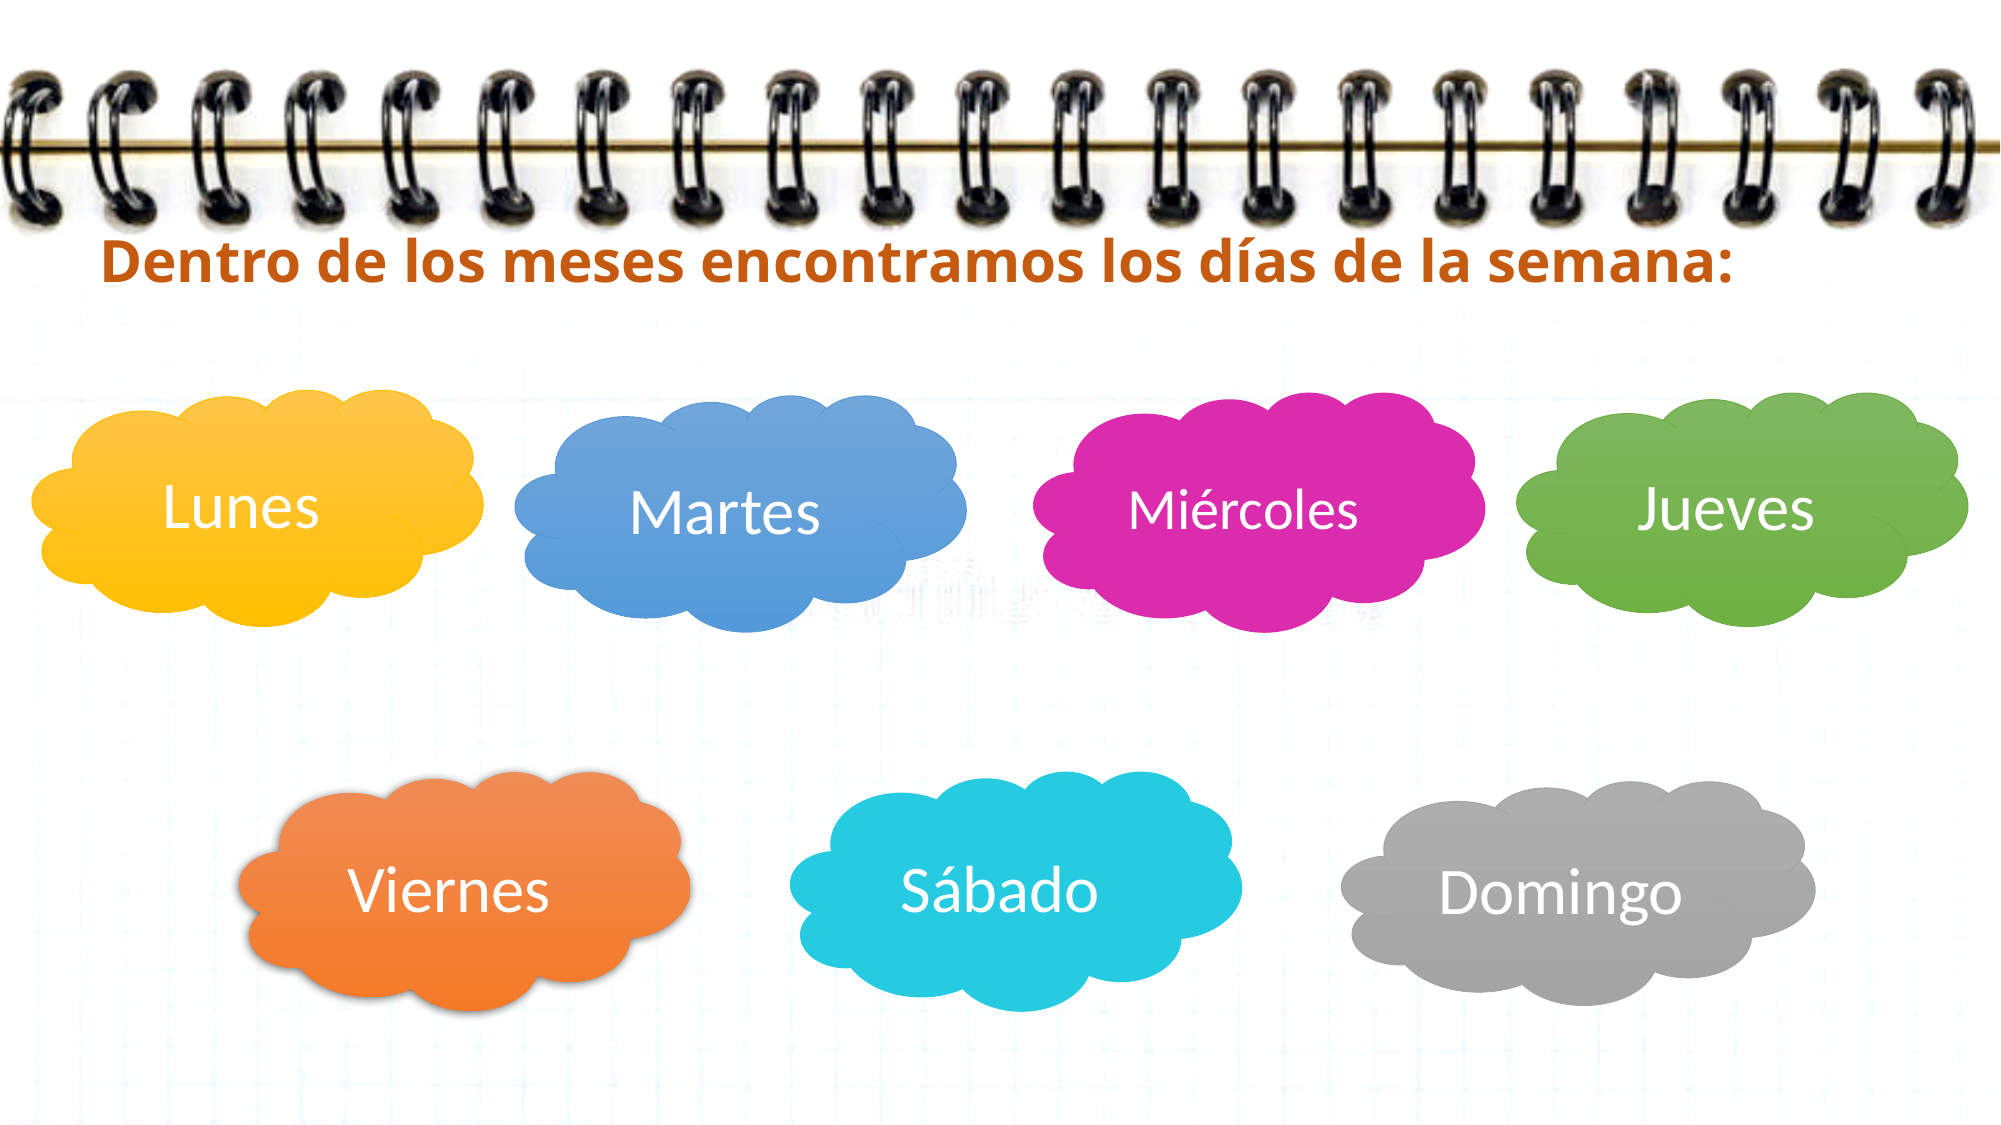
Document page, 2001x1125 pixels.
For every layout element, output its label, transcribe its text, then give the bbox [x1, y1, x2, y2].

text_box Miércoles [1032, 392, 1486, 633]
text_box Martes [514, 395, 967, 633]
text_box Jueves [1516, 392, 1969, 628]
text_box Lunes [31, 389, 484, 628]
title Dentro de los meses encontramos los días de la semana: [84, 182, 2000, 344]
picture [0, 0, 2001, 1125]
text_box Domingo [1340, 781, 1816, 1007]
text_box Viernes [239, 772, 691, 1012]
text_box Sábado [789, 771, 1243, 1012]
